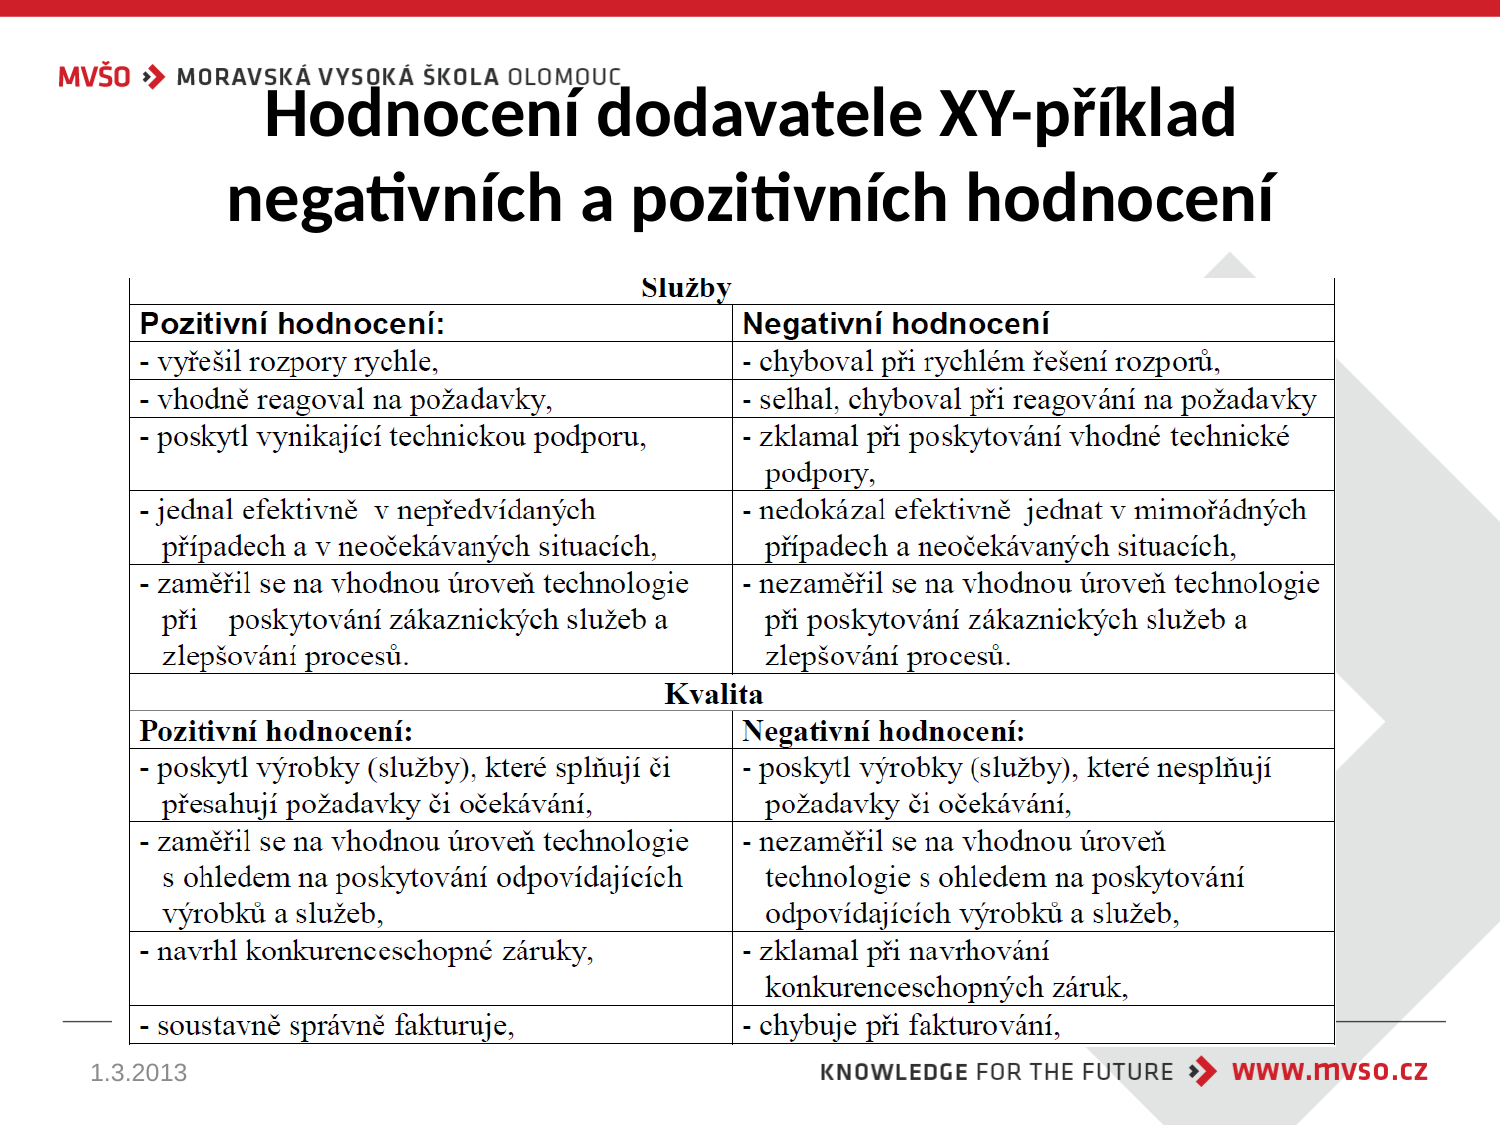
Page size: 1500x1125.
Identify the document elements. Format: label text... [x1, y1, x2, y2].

text_box [89, 89, 1440, 244]
title Hodnocení dodavatele XY-příklad negativních a pozitivních hodnocení [76, 57, 1427, 245]
picture [0, 0, 1500, 1125]
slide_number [75, 1042, 425, 1103]
